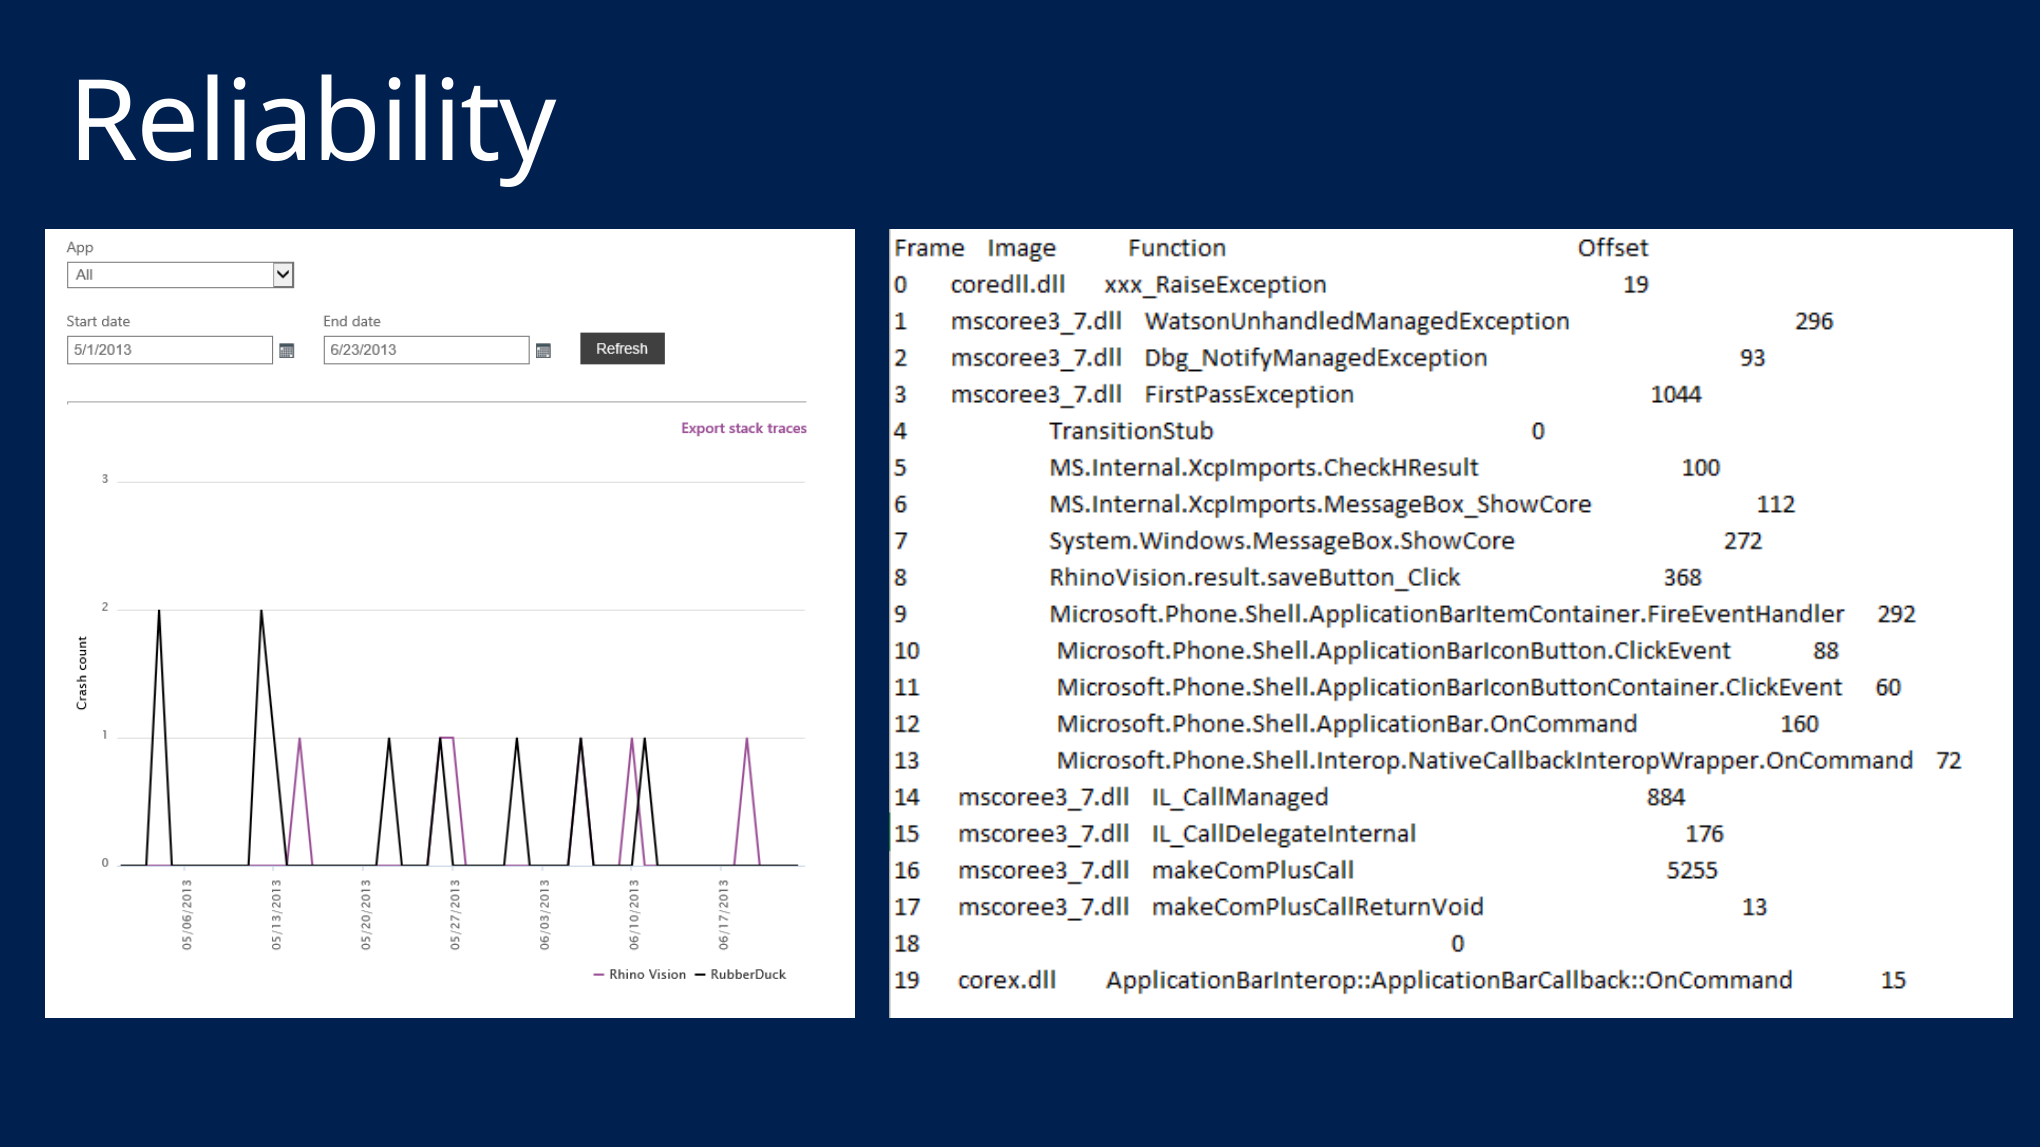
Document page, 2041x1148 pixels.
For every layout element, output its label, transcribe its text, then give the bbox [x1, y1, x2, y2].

picture [888, 229, 2014, 1018]
title Reliability [45, 48, 1996, 200]
picture [44, 229, 855, 1018]
